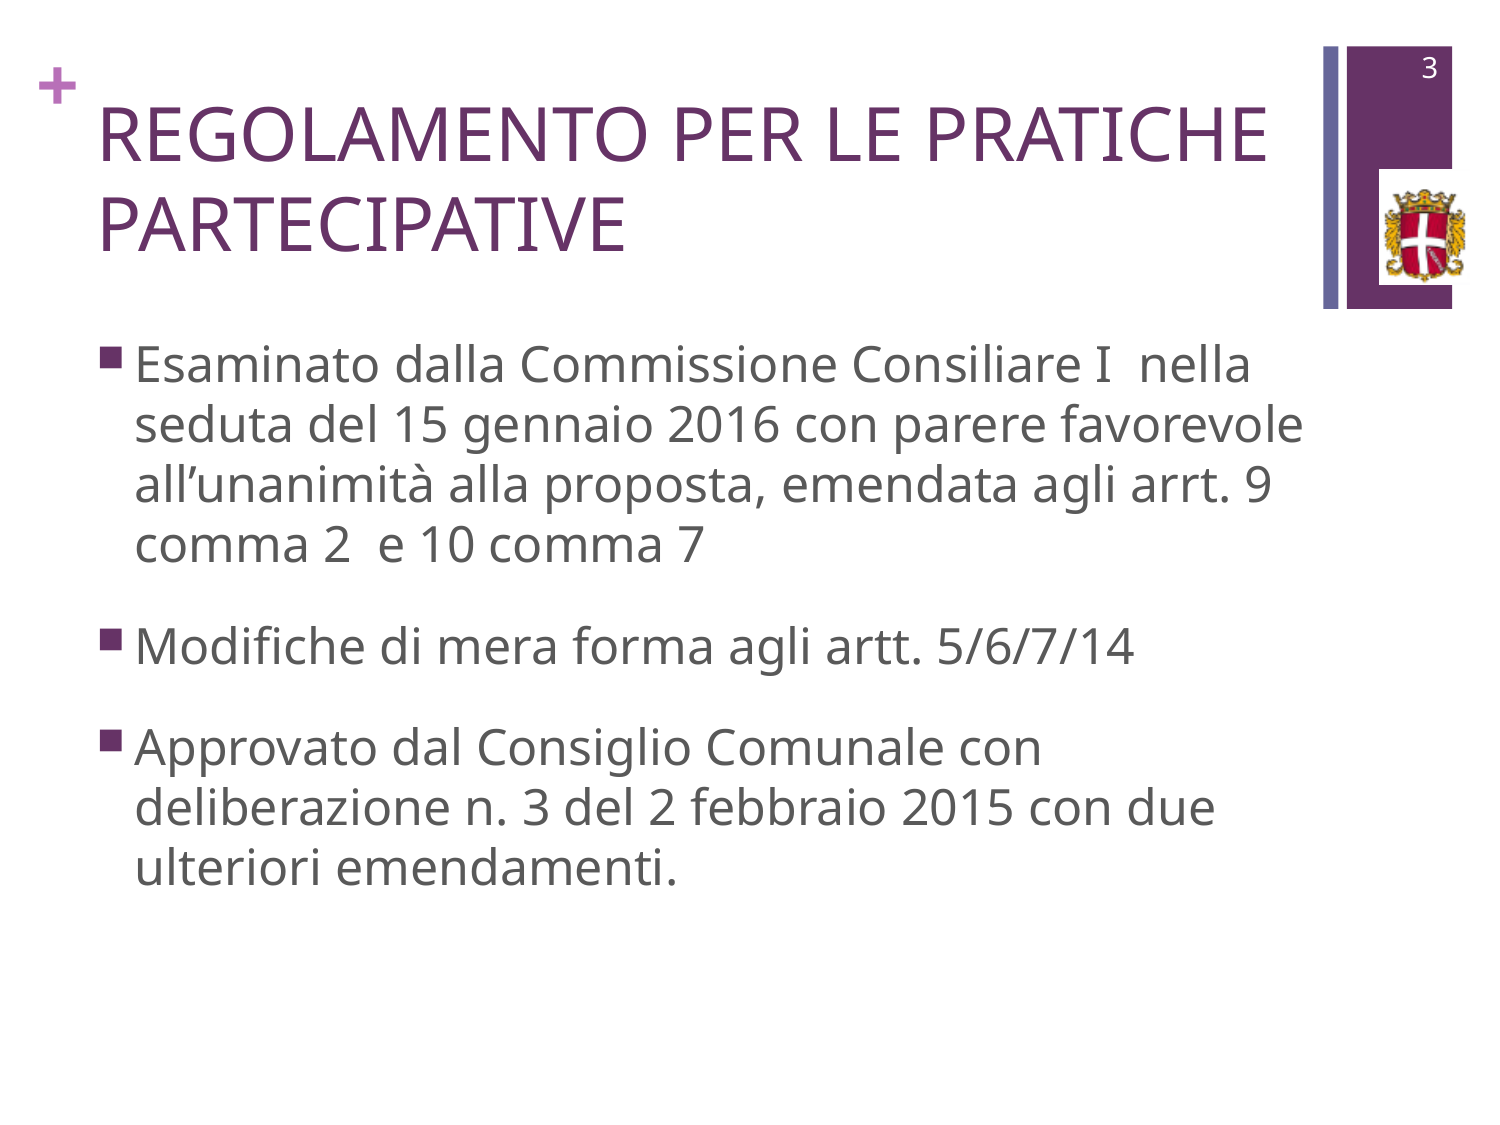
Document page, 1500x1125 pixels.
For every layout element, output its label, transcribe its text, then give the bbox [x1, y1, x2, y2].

slide_number 3 [1362, 39, 1454, 100]
list Esaminato dalla Commissione Consiliare I nella seduta del 15 gennaio 2016 con parere favorevole all’unanimità alla proposta, emendata agli arrt. 9 comma 2 e 10 comma 7 Modifiche di mera forma agli artt. 5/6/7/14 Approvato dal Consiglio Comunale con deliberazione n. 3 del 2 febbraio 2015 con due ulteriori emendamenti. [81, 324, 1322, 1005]
picture [1378, 168, 1471, 285]
title REGOLAMENTO PER LE PRATICHE PARTECIPATIVE [81, 79, 1322, 263]
